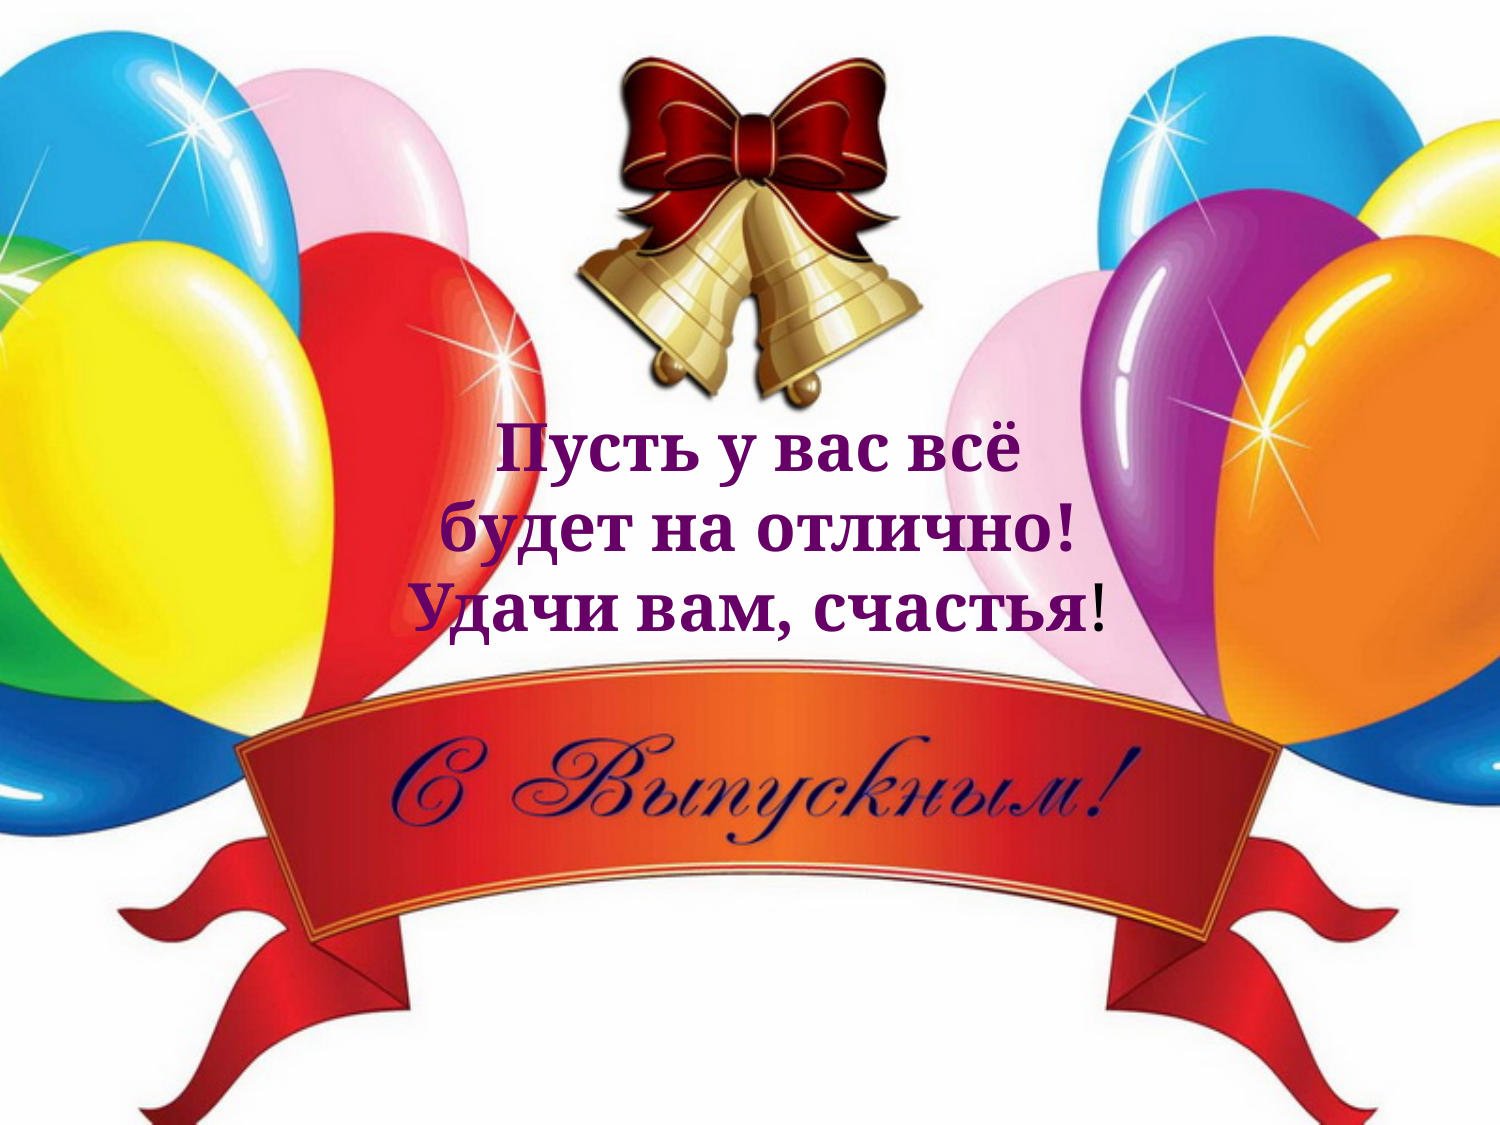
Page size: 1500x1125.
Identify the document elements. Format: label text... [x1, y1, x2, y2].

text_box Пусть у вас всё будет на отлично! Удачи вам, счастья! [384, 397, 1135, 652]
picture [0, 0, 1500, 1125]
